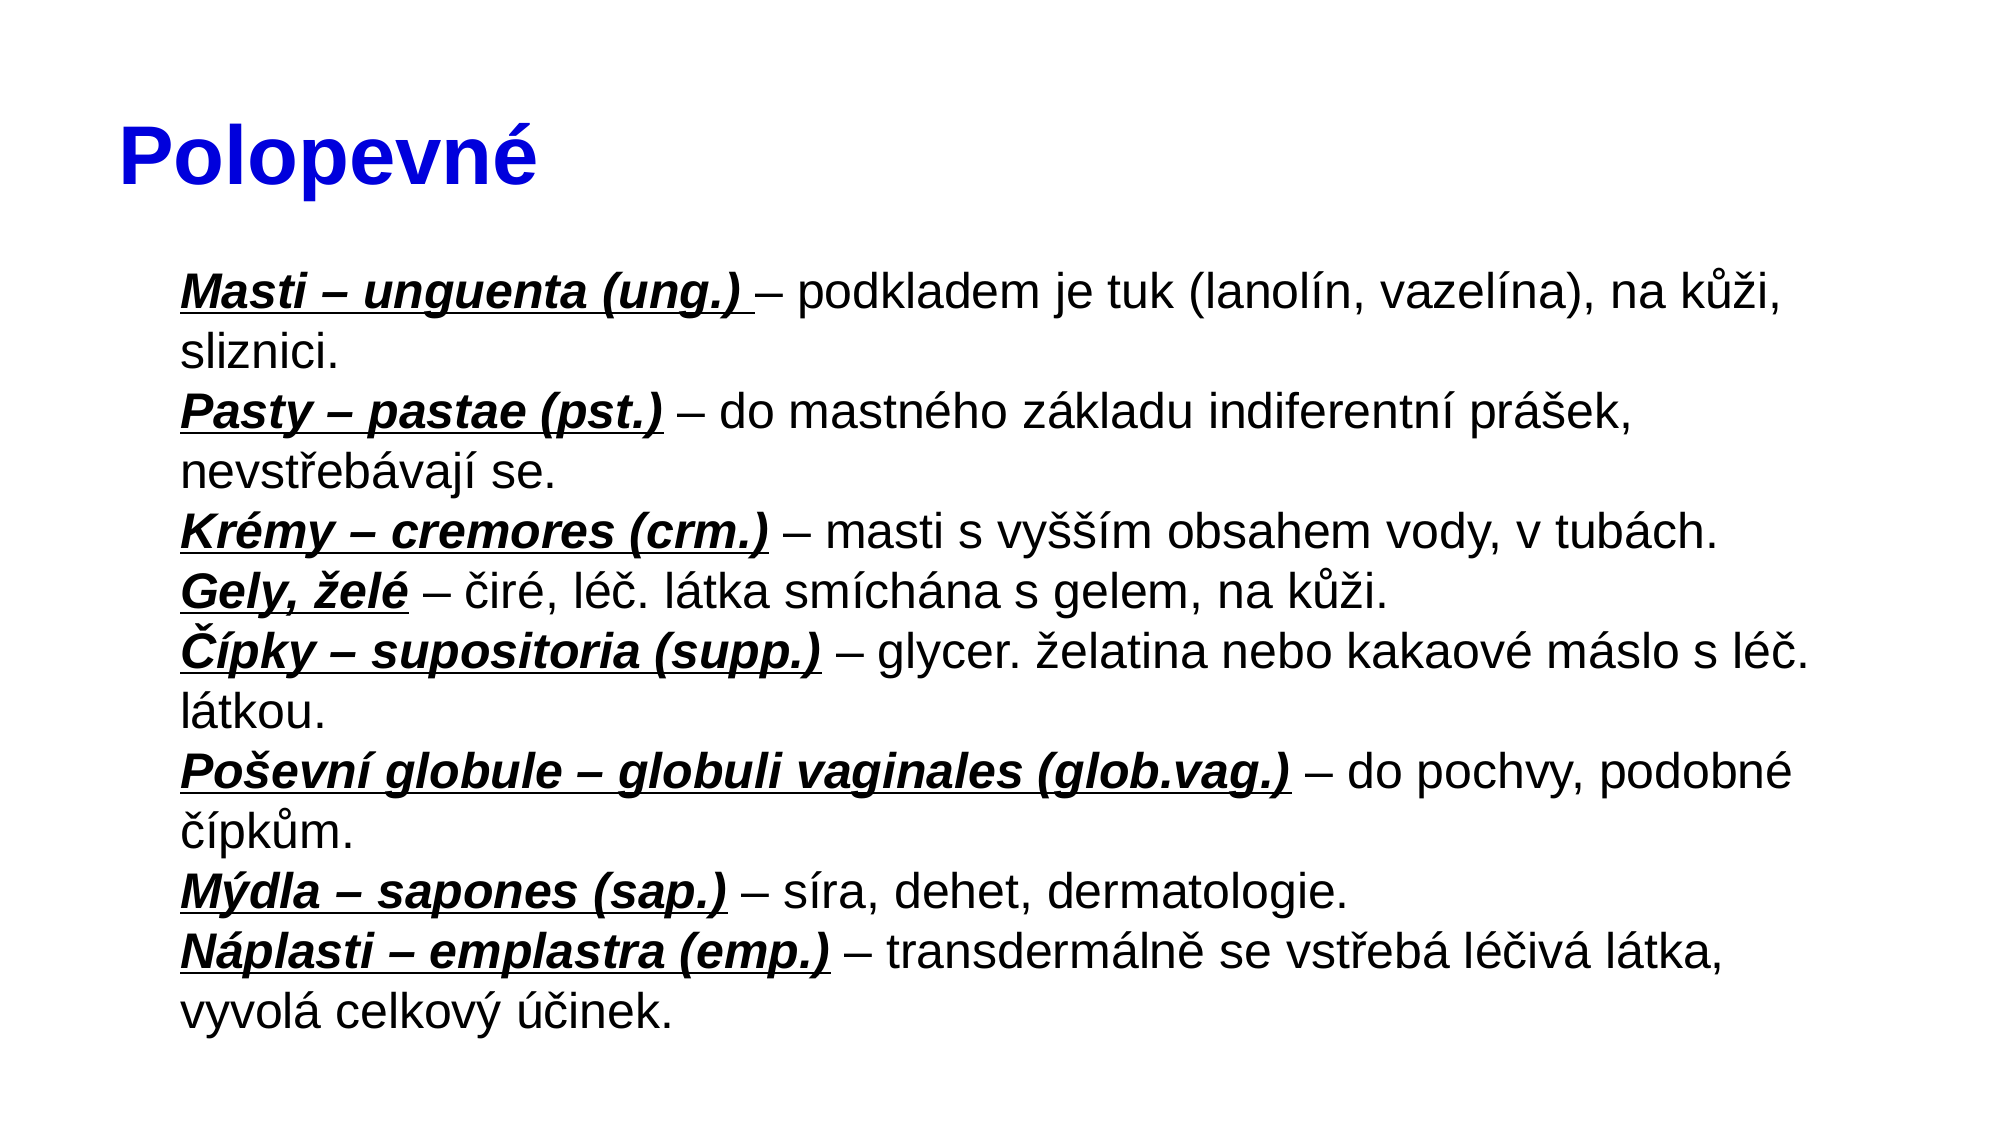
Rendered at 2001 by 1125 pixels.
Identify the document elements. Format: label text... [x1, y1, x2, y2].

list Masti – unguenta (ung.) – podkladem je tuk (lanolín, vazelína), na kůži, sliznici. Pasty – pastae (pst.) – do mastného základu indiferentní prášek, nevstřebávají se. Krémy – cremores (crm.) – masti s vyšším obsahem vody, v tubách. Gely, želé – čiré, léč. látka smíchána s gelem, na kůži. Čípky – supositoria (supp.) – glycer. želatina nebo kakaové máslo s léč. látkou. Poševní globule – globuli vaginales (glob.vag.) – do pochvy, podobné čípkům. Mýdla – sapones (sap.) – síra, dehet, dermatologie. Náplasti – emplastra (emp.) – transdermálně se vstřebá léčivá látka, vyvolá celkový účinek. [180, 258, 1830, 1068]
title Polopevné [118, 118, 1883, 193]
